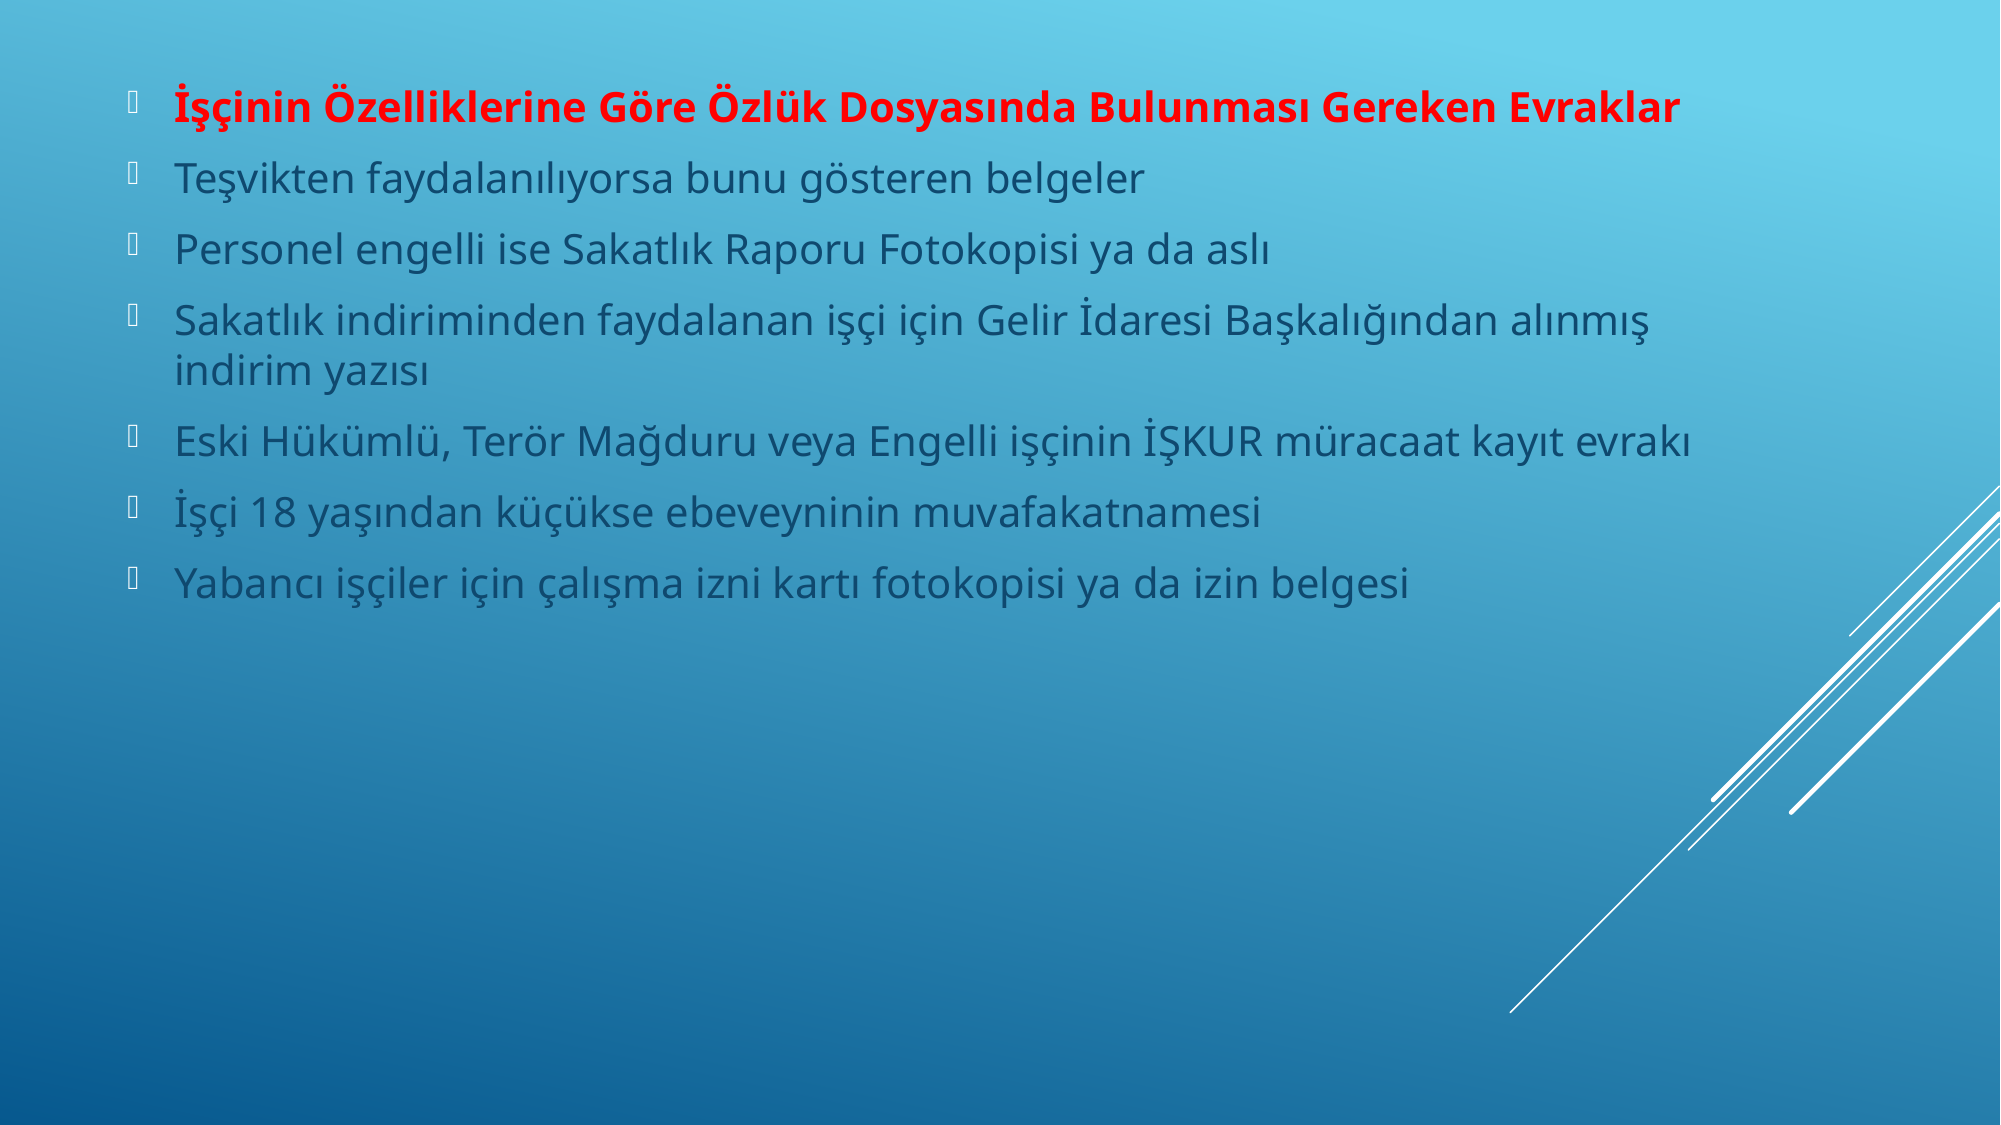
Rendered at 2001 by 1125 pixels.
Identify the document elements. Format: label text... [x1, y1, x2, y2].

list İşçinin Özelliklerine Göre Özlük Dosyasında Bulunması Gereken Evraklar Teşvikten faydalanılıyorsa bunu gösteren belgeler Personel engelli ise Sakatlık Raporu Fotokopisi ya da aslı Sakatlık indiriminden faydalanan işçi için Gelir İdaresi Başkalığından alınmış indirim yazısı Eski Hükümlü, Terör Mağduru veya Engelli işçinin İŞKUR müracaat kayıt evrakı İşçi 18 yaşından küçükse ebeveyninin muvafakatnamesi Yabancı işçiler için çalışma izni kartı fotokopisi ya da izin belgesi [112, 53, 1768, 706]
